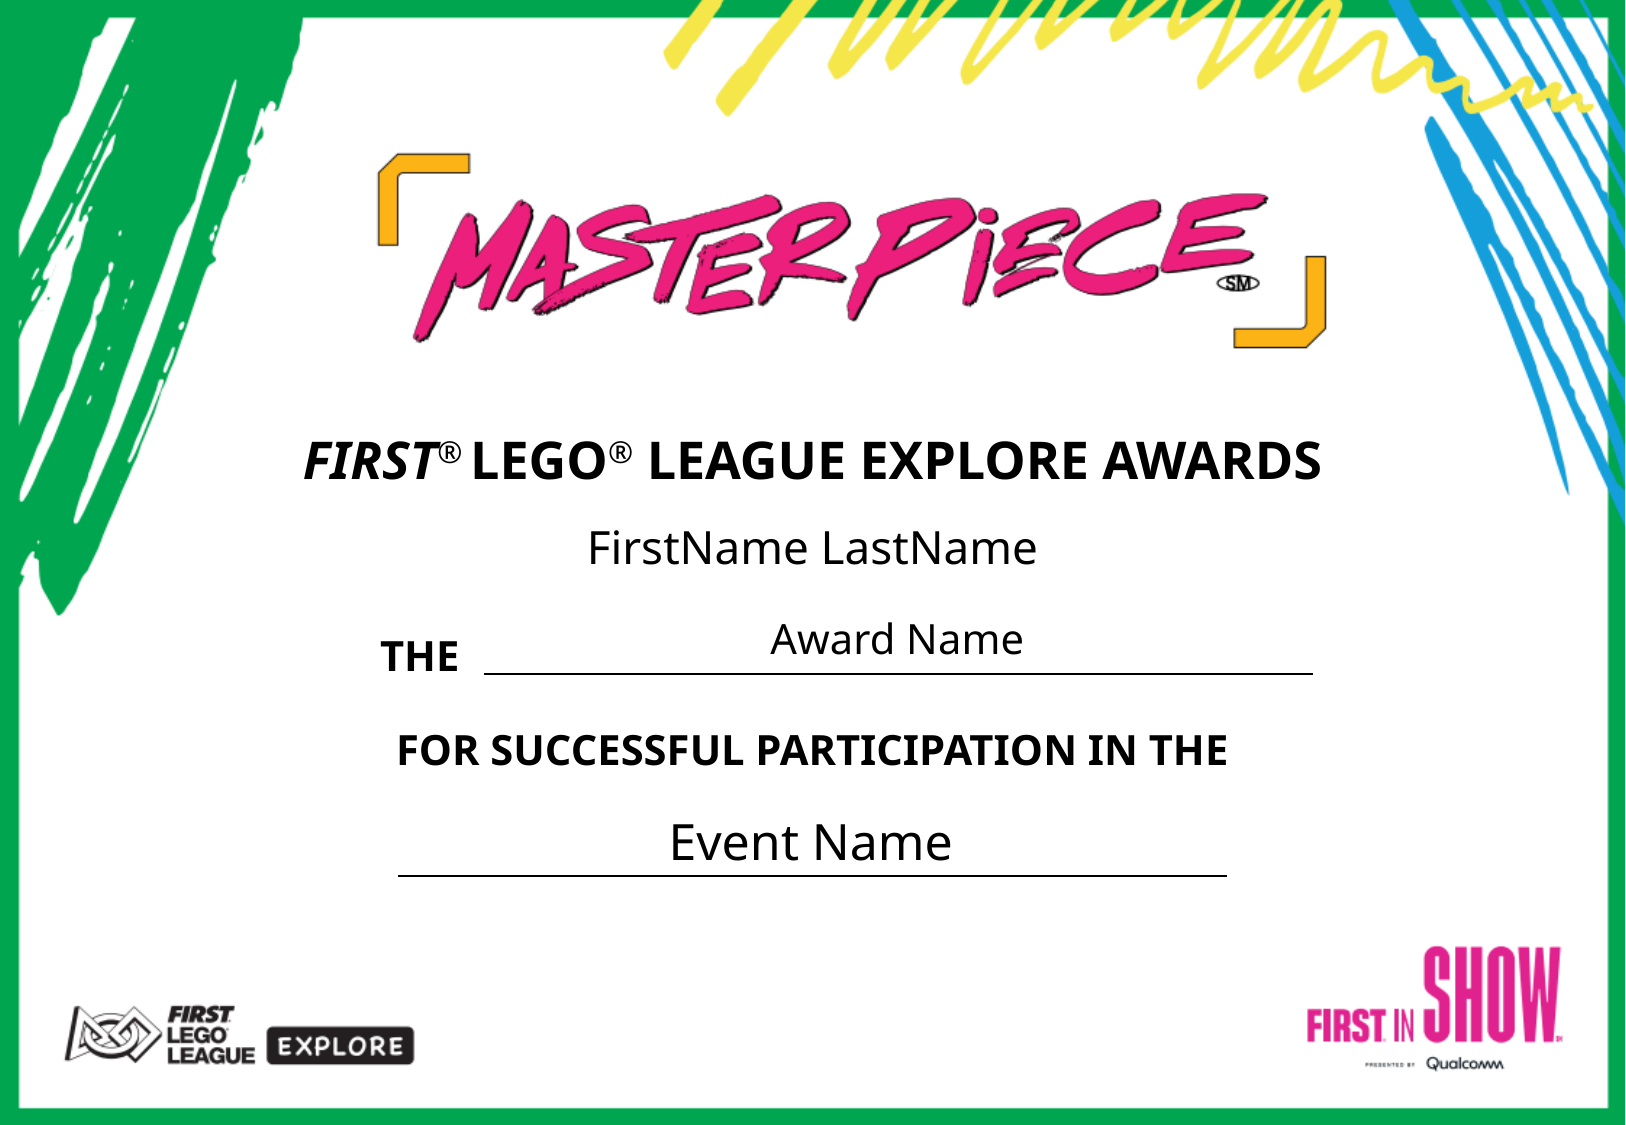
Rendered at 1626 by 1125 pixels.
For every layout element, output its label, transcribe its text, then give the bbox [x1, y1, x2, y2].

text_box THE [361, 622, 478, 688]
text_box FOR SUCCESSFUL PARTICIPATION IN THE [267, 716, 1358, 782]
text_box FIRST® LEGO® LEAGUE EXPLORE AWARDS [179, 420, 1446, 498]
text_box Award Name [482, 606, 1313, 671]
text_box Event Name [250, 803, 1372, 879]
text_box FirstName LastName [267, 511, 1358, 581]
